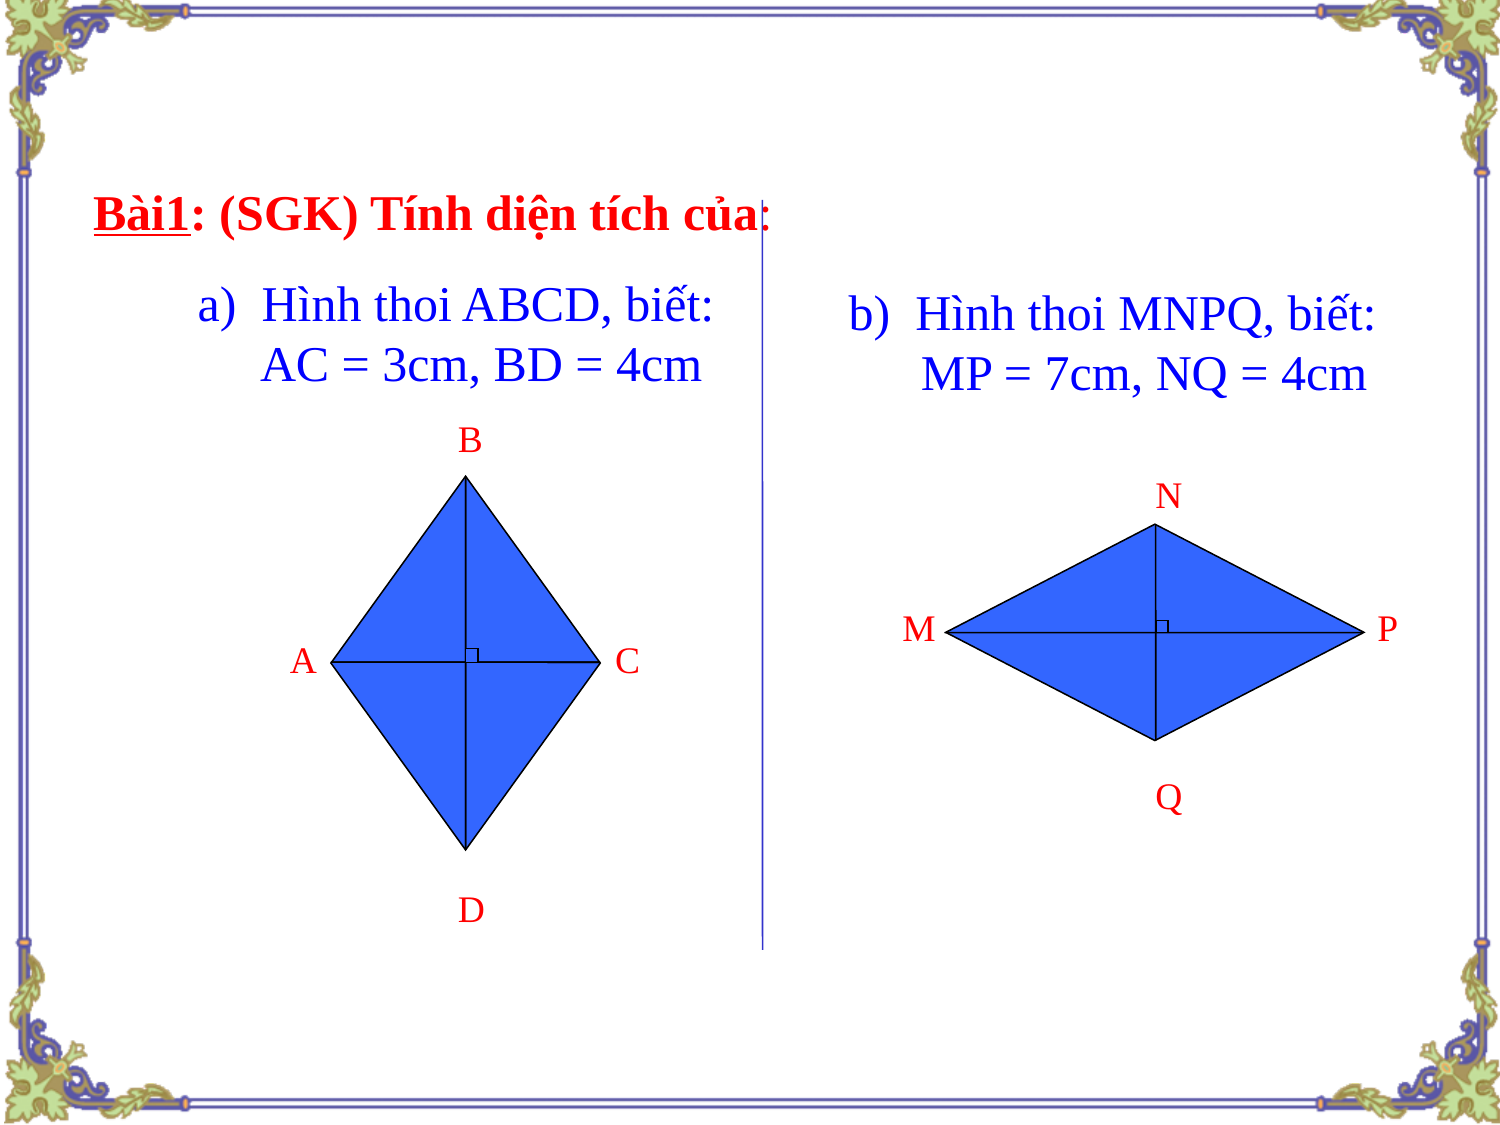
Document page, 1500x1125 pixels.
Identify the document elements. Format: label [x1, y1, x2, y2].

text_box [887, 463, 1441, 826]
picture [4, 0, 1500, 1125]
text_box [274, 406, 691, 938]
